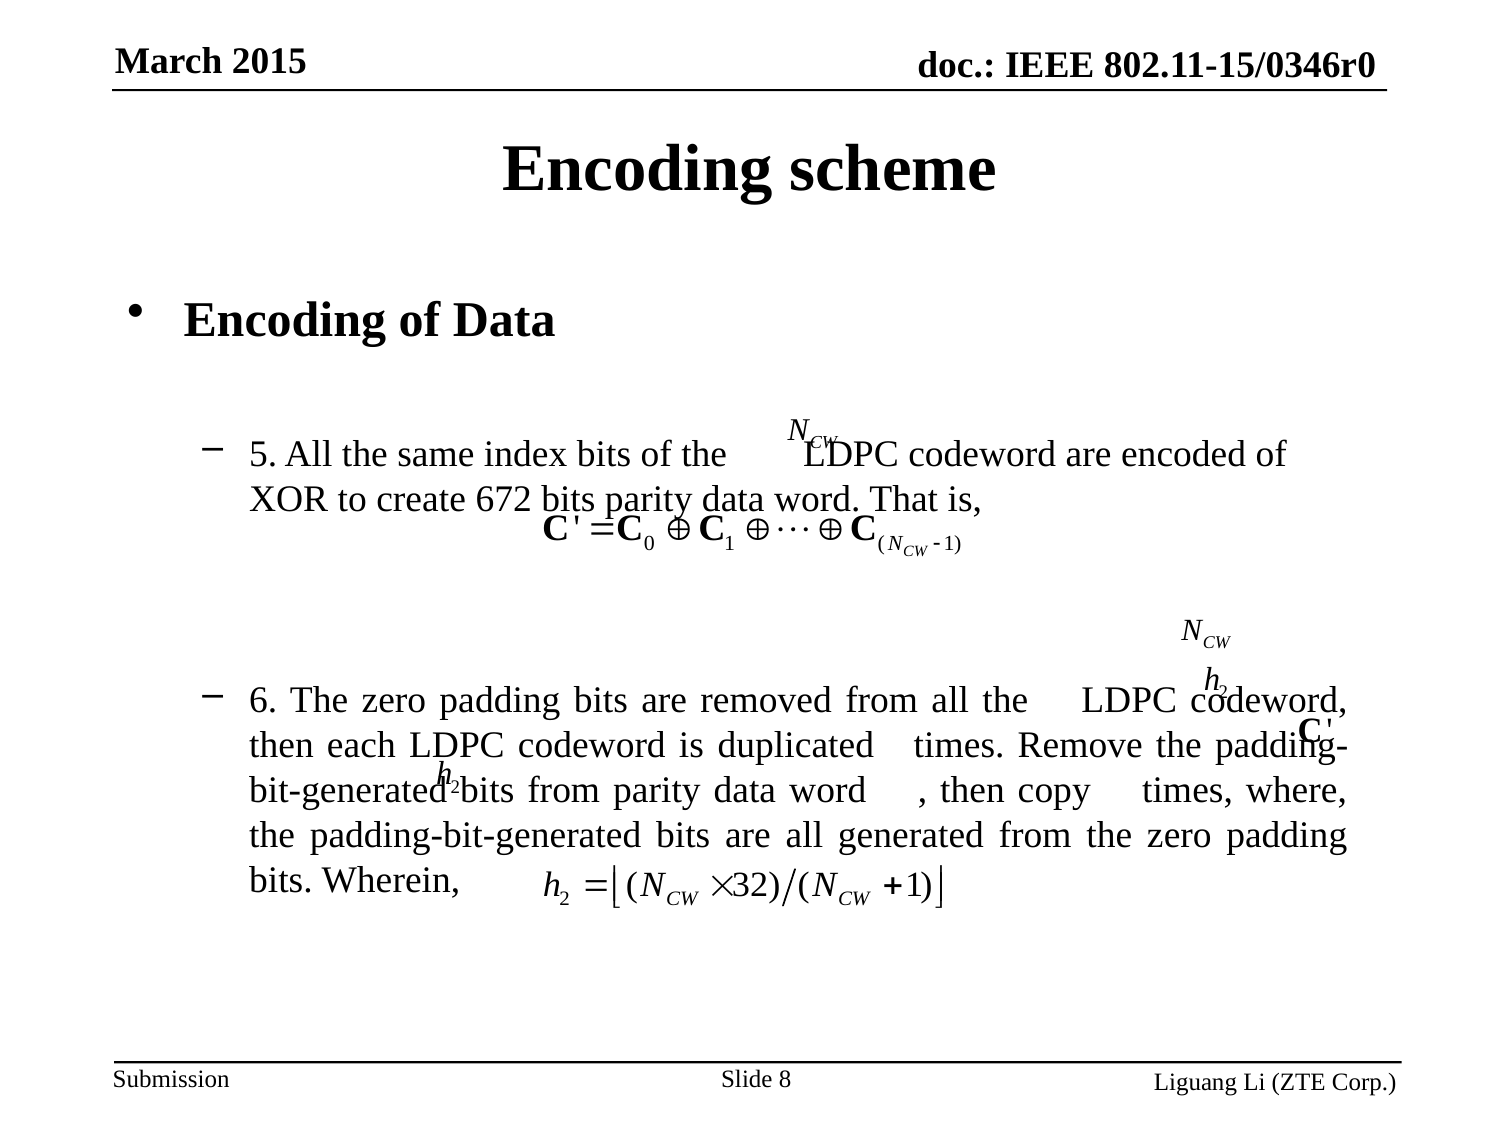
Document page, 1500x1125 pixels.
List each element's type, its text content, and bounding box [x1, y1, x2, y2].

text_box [537, 857, 956, 918]
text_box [537, 503, 970, 563]
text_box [430, 751, 467, 802]
list Encoding of Data 5. All the same index bits of the LDPC codeword are encoded of XOR to create 672 bits parity data word. That is, 6. The zero padding bits are removed from all the LDPC codeword, then each LDPC codeword is duplicated times. Remove the padding-bit-generated bits from parity data word , then copy times, where, the padding-bit-generated bits are all generated from the zero padding bits. Wherein, [112, 278, 1365, 1071]
text_box Encoding scheme [112, 93, 1388, 235]
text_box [781, 408, 845, 457]
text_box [1174, 609, 1238, 657]
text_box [1198, 665, 1235, 708]
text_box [1293, 709, 1338, 752]
footer Liguang Li (ZTE Corp.) [1113, 1066, 1418, 1095]
slide_number Slide 8 [712, 1071, 800, 1093]
